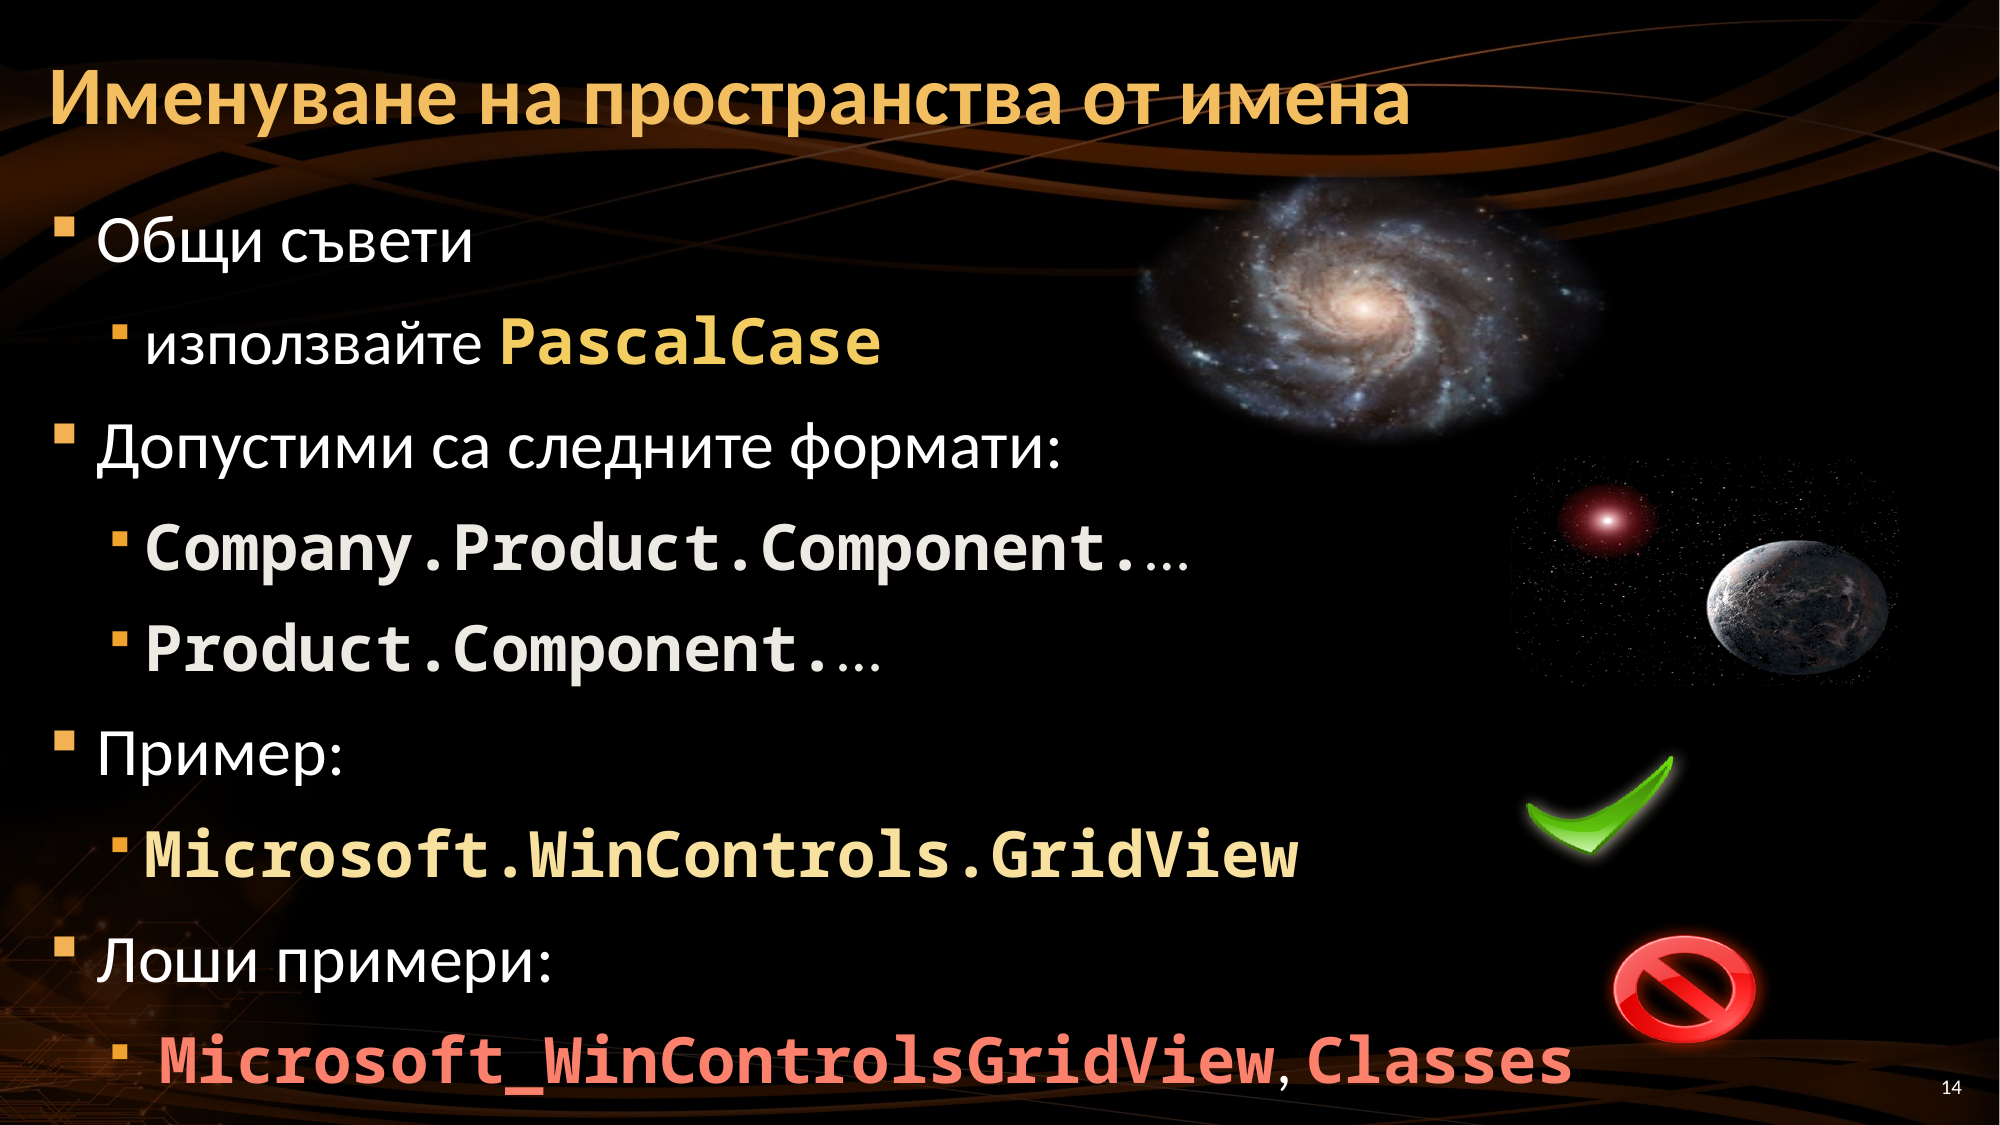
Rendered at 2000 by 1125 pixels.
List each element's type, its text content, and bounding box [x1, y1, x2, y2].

title Именуване на пространства от имена [30, 6, 1968, 189]
list Общи съвети използвайте PascalCase Допустими са следните формати: Company.Product.Component.… Product.Component.… Пример: Microsoft.WinControls.GridView Лоши примери: Microsoft_WinControlsGridView, Classes [31, 189, 1968, 1103]
picture [0, 0, 2000, 1125]
slide_number 14 [1897, 1070, 1968, 1103]
title Дължина на имената на променливите [1500, 733, 1692, 883]
